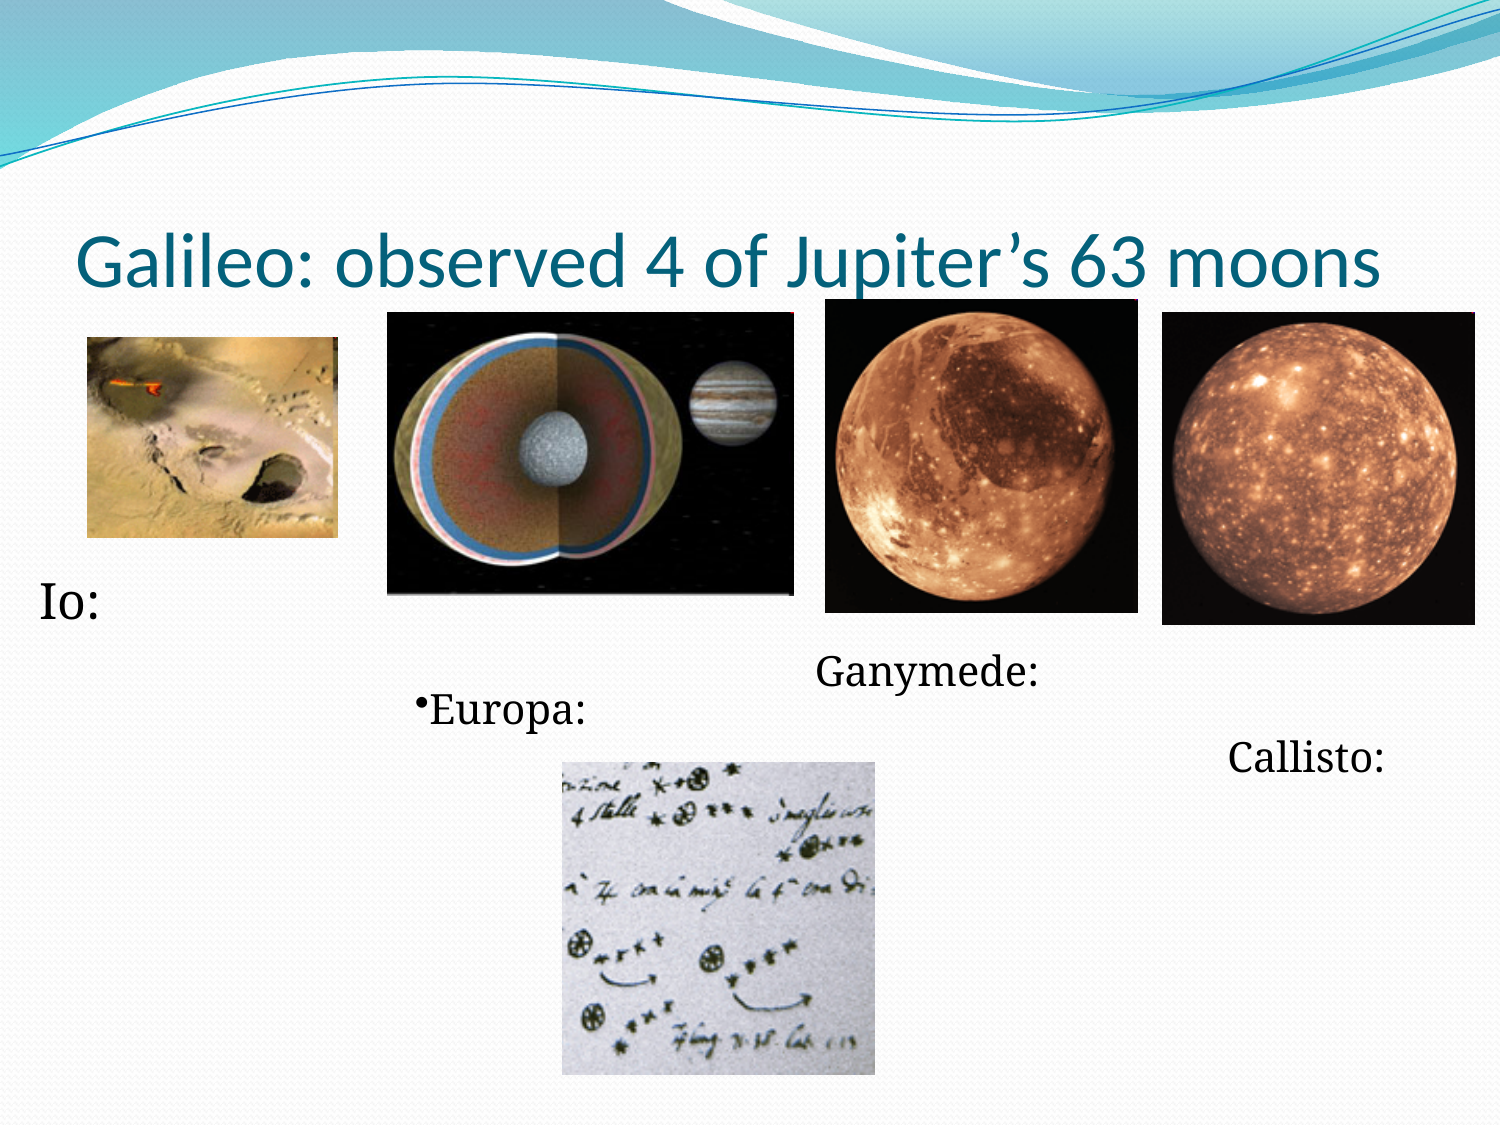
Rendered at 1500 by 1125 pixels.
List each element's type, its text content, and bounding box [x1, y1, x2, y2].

picture [387, 312, 794, 596]
picture [562, 762, 876, 1076]
picture [87, 337, 338, 538]
title Galileo: observed 4 of Jupiter’s 63 moons [75, 115, 1438, 303]
text_box Ganymede: [800, 637, 1125, 703]
picture [824, 299, 1138, 613]
text_box Callisto: [1212, 723, 1500, 860]
text_box Io: [24, 562, 475, 638]
picture [1162, 312, 1476, 626]
text_box Europa: [399, 675, 800, 811]
